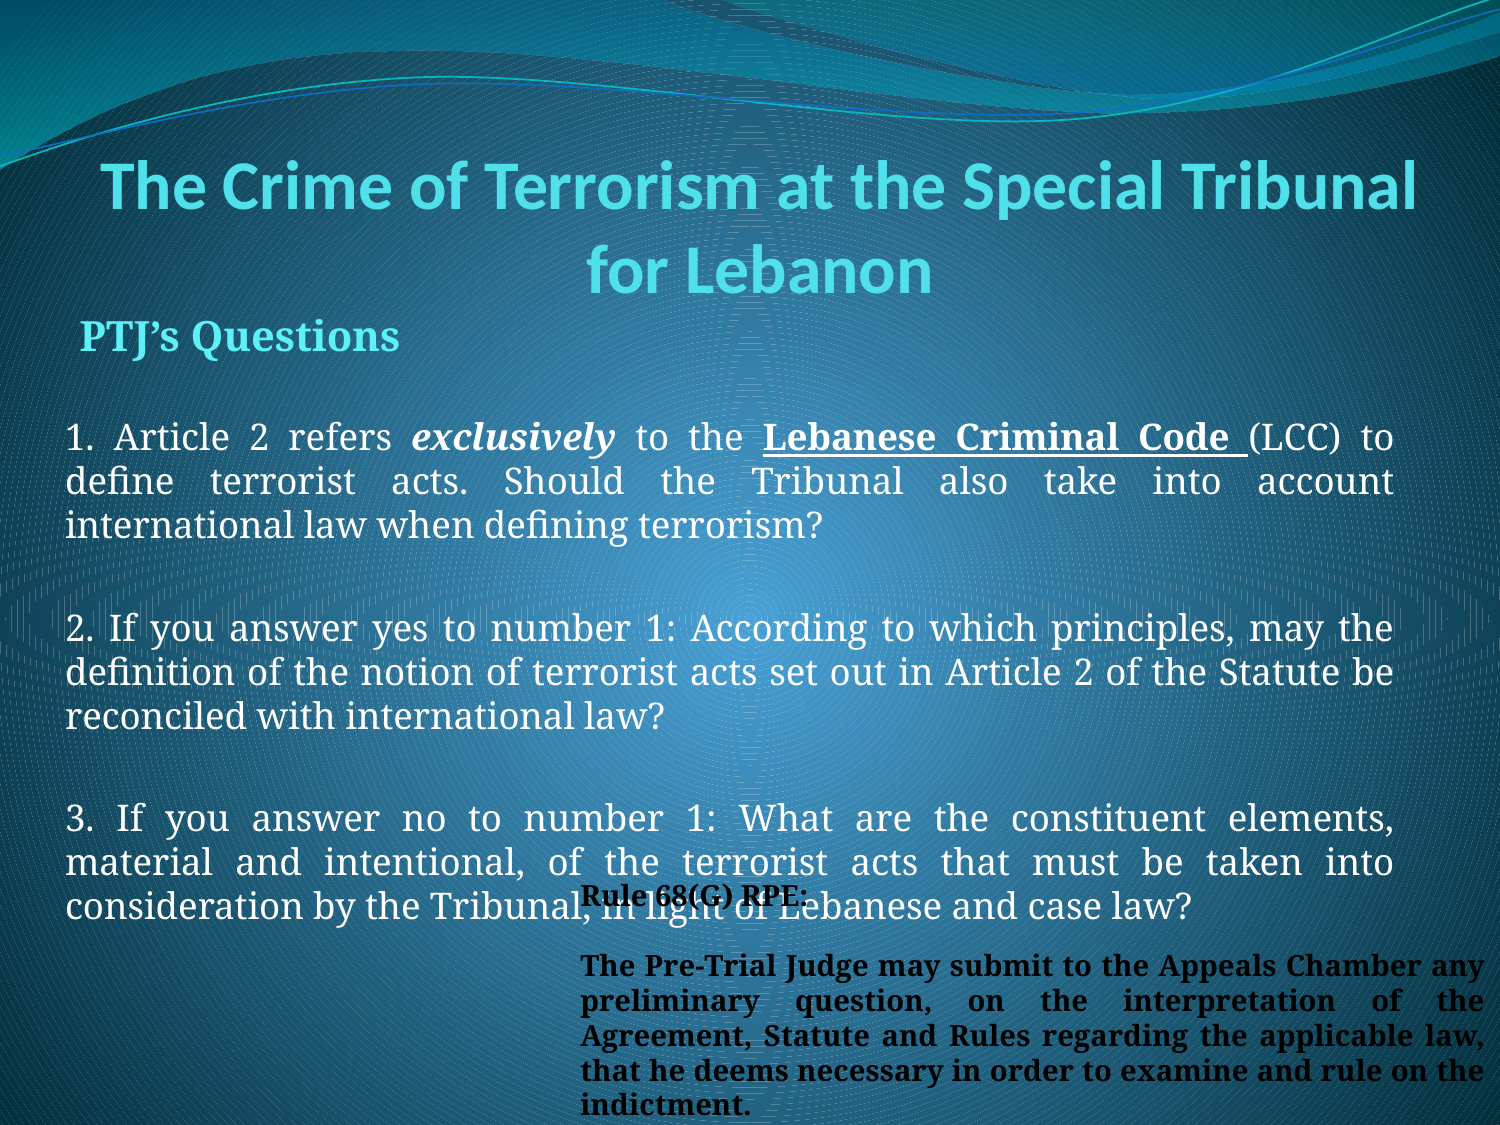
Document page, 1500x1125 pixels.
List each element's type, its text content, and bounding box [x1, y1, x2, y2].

text_box Rule 68(G) RPE: The Pre-Trial Judge may submit to the Appeals Chamber any preliminary question, on the interpretation of the Agreement, Statute and Rules regarding the applicable law, that he deems necessary in order to examine and rule on the indictment. [565, 869, 1500, 1125]
title The Crime of Terrorism at the Special Tribunal for Lebanon [100, 137, 1424, 438]
subtitle 1. Article 2 refers exclusively to the Lebanese Criminal Code (LCC) to define terrorist acts. Should the Tribunal also take into account international law when defining terrorism? 2. If you answer yes to number 1: According to which principles, may the definition of the notion of terrorist acts set out in Article 2 of the Statute be reconciled with international law? 3. If you answer no to number 1: What are the constituent elements, material and intentional, of the terrorist acts that must be taken into consideration by the Tribunal, in light of Lebanese and case law? [64, 349, 1400, 941]
text_box PTJ’s Questions [64, 302, 1353, 368]
